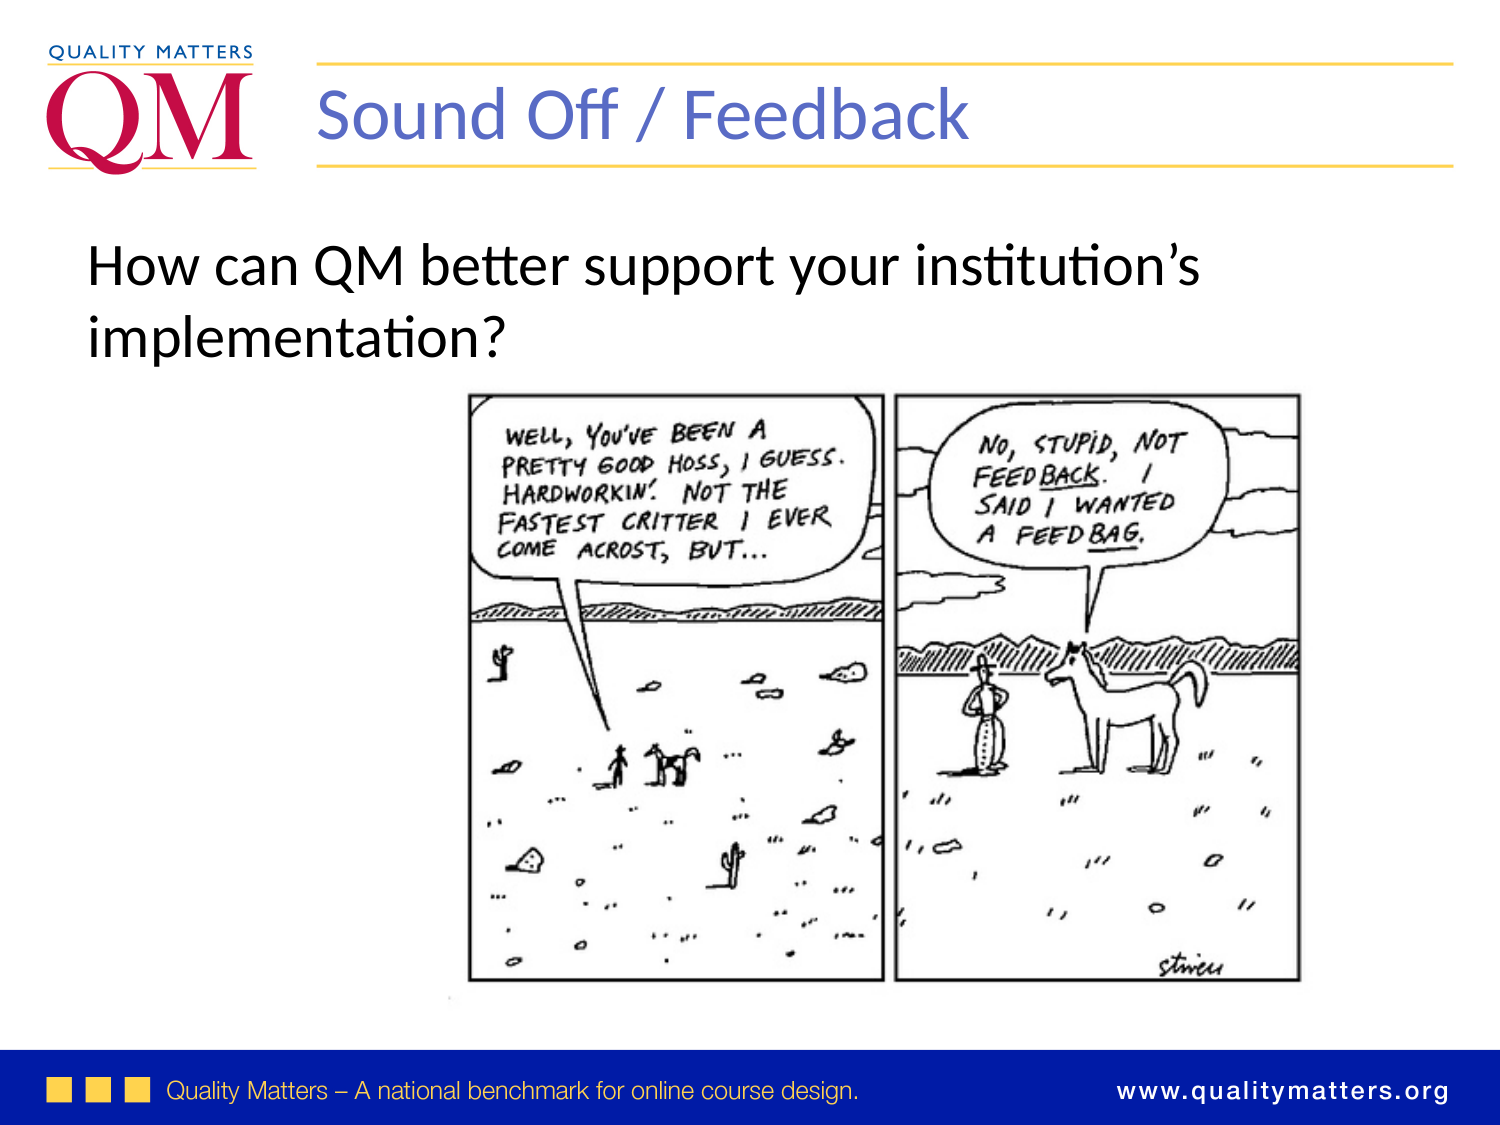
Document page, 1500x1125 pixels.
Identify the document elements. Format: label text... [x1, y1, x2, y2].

picture [0, 0, 1500, 1125]
list Sound Off / Feedback [301, 49, 1477, 169]
list How can QM better support your institution’s implementation? [72, 217, 1441, 914]
